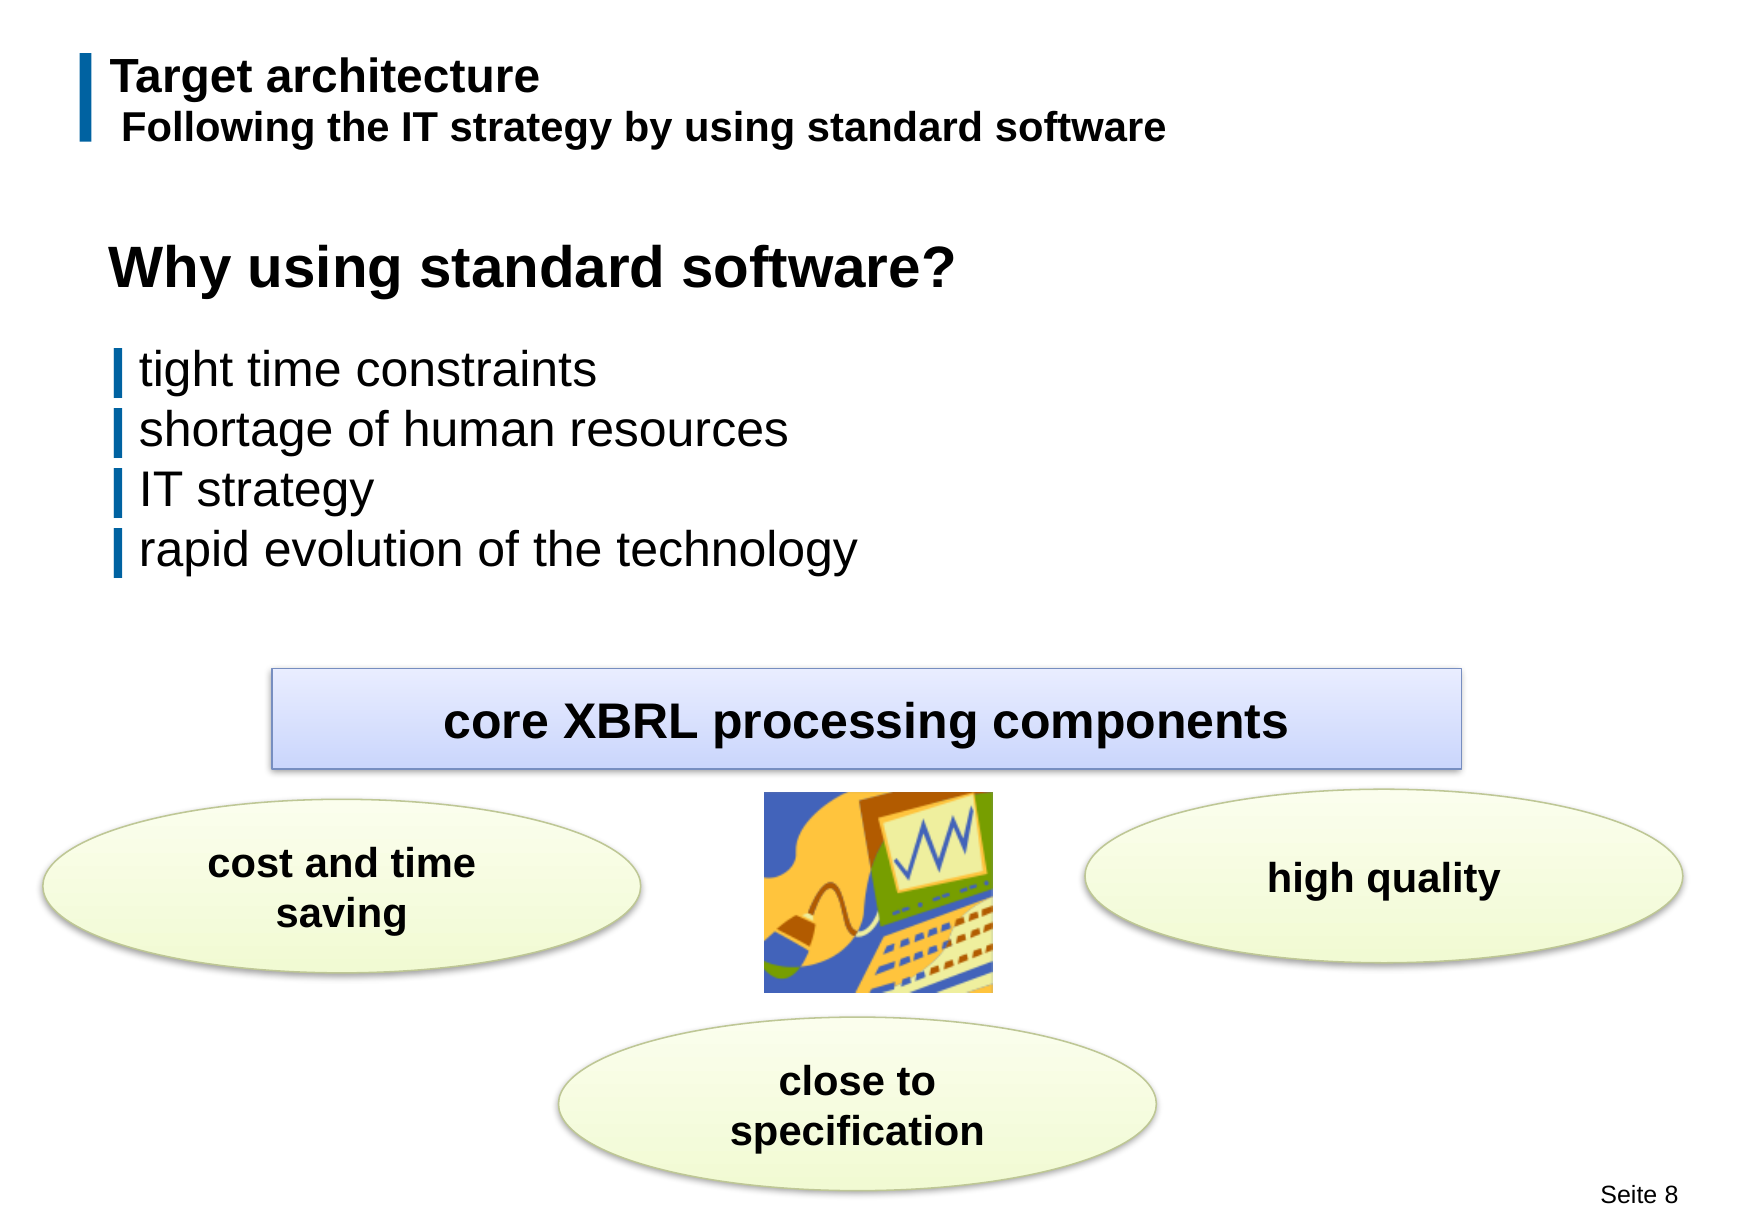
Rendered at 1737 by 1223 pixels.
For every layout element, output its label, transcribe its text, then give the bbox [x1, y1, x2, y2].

text_box cost and time saving [42, 798, 642, 974]
list Why using standard software? [91, 220, 1615, 1041]
picture [764, 791, 993, 993]
text_box close to specification [557, 1016, 1158, 1192]
text_box Seite 8 [1522, 1178, 1696, 1209]
text_box high quality [1084, 788, 1684, 964]
title Target architecture Following the IT strategy by using standard software [92, 45, 1634, 163]
text_box core XBRL processing components [271, 668, 1462, 770]
text_box tight time constraints shortage of human resources IT strategy rapid evolution of the technology [80, 177, 913, 654]
